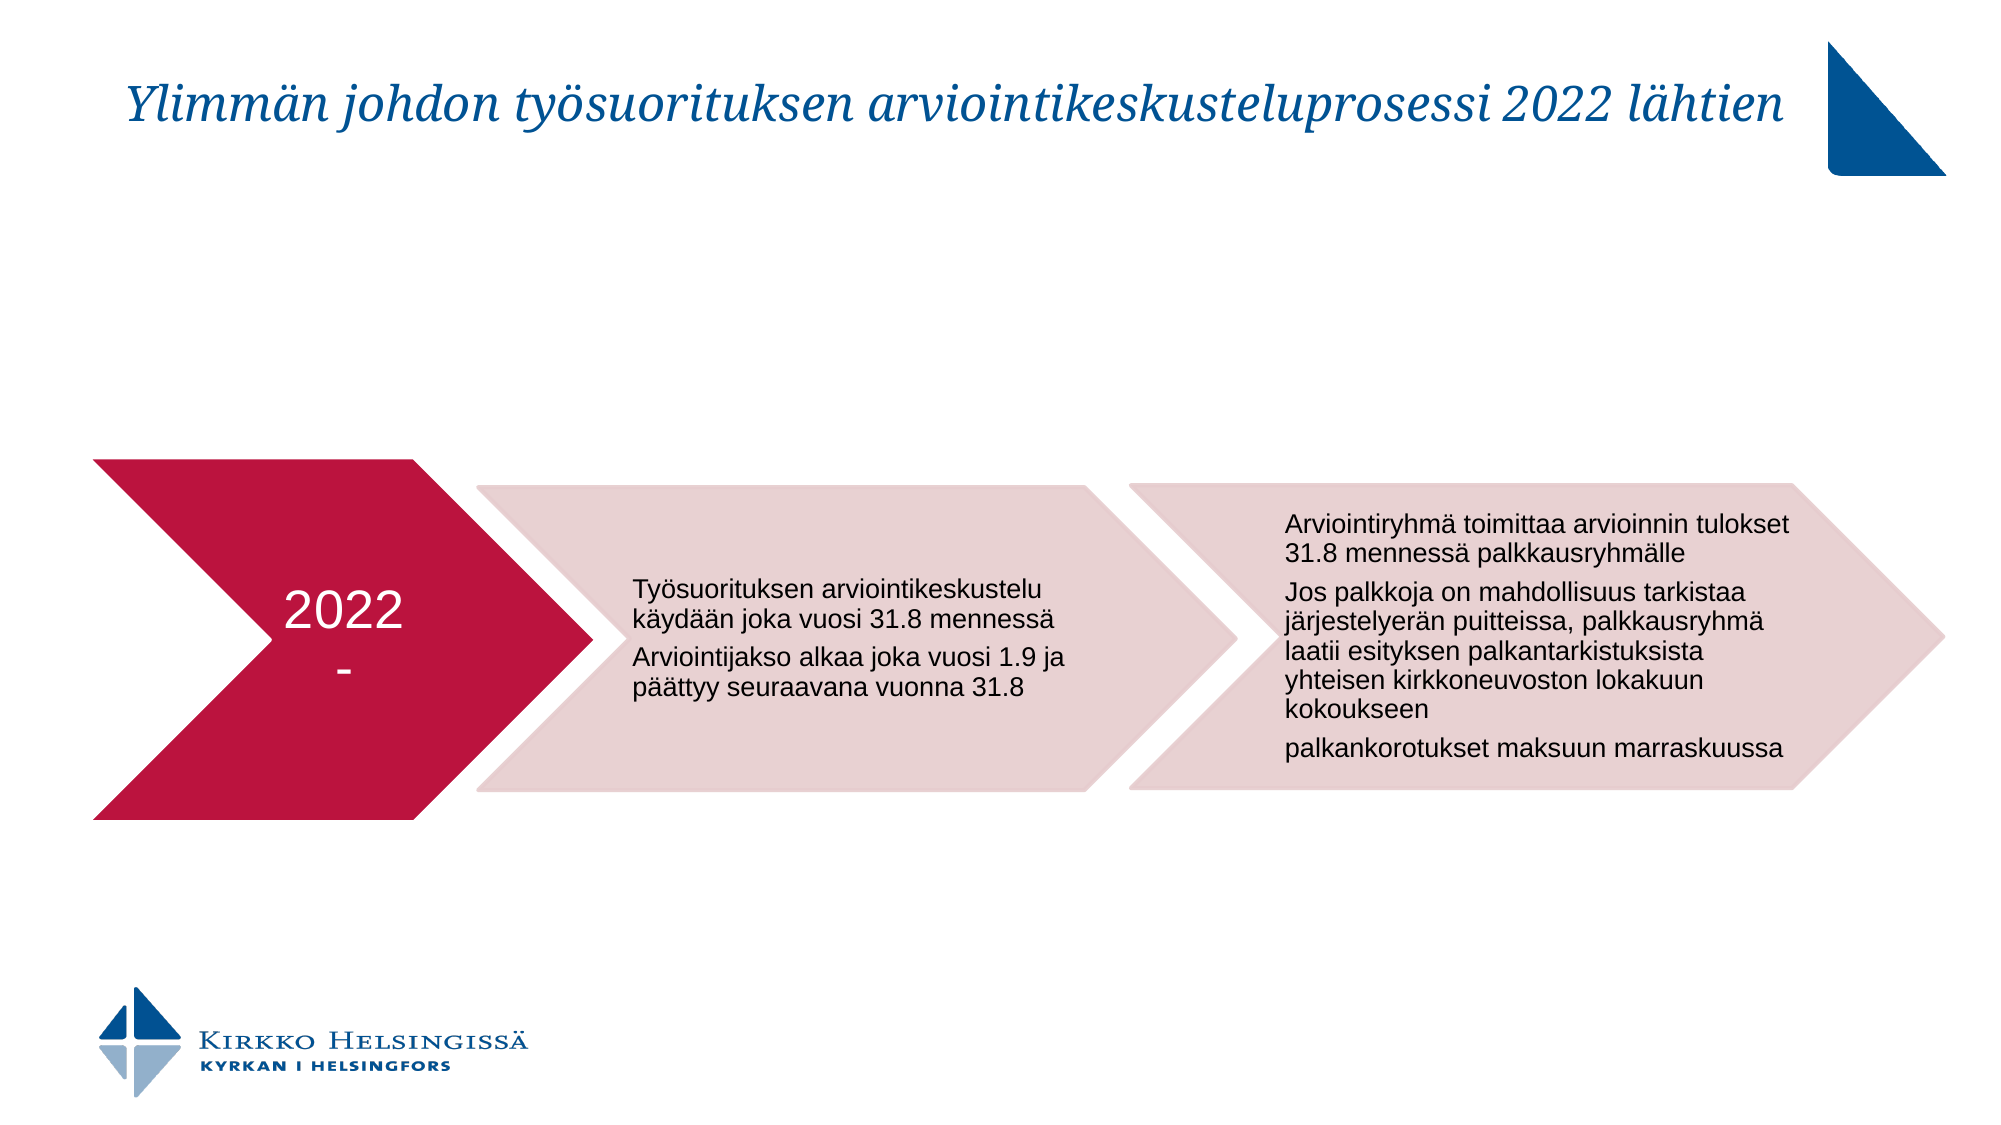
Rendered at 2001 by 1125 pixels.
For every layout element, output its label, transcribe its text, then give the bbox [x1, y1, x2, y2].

picture [54, 953, 573, 1125]
picture [1828, 41, 1947, 176]
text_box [87, 213, 1944, 1008]
text_box Ylimmän johdon työsuorituksen arviointikeskusteluprosessi 2022 lähtien [109, 46, 1835, 177]
